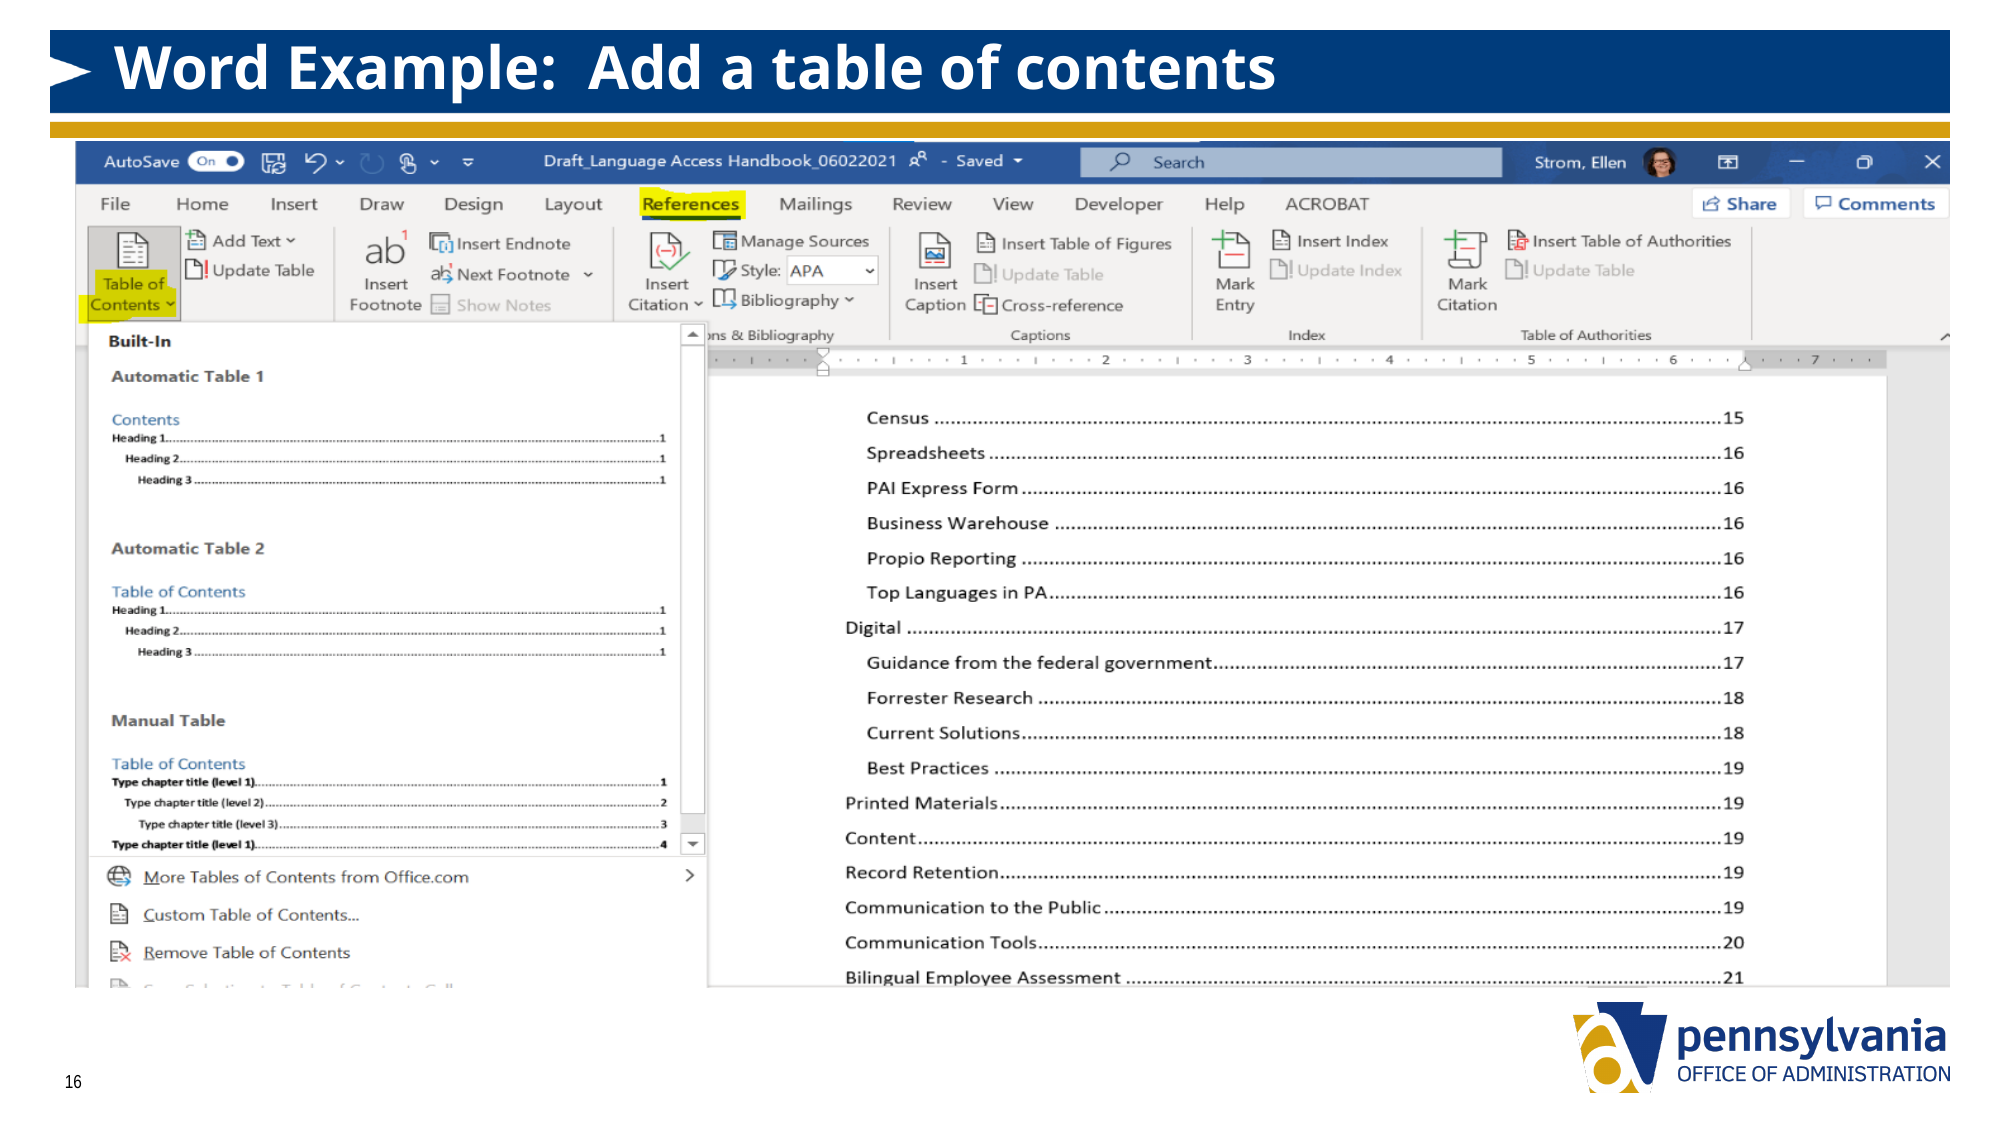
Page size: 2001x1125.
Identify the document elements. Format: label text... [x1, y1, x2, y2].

title Word Example: Add a table of contents [99, 22, 1950, 136]
picture [74, 140, 1951, 988]
picture [1573, 1002, 1950, 1093]
picture [50, 30, 1950, 138]
